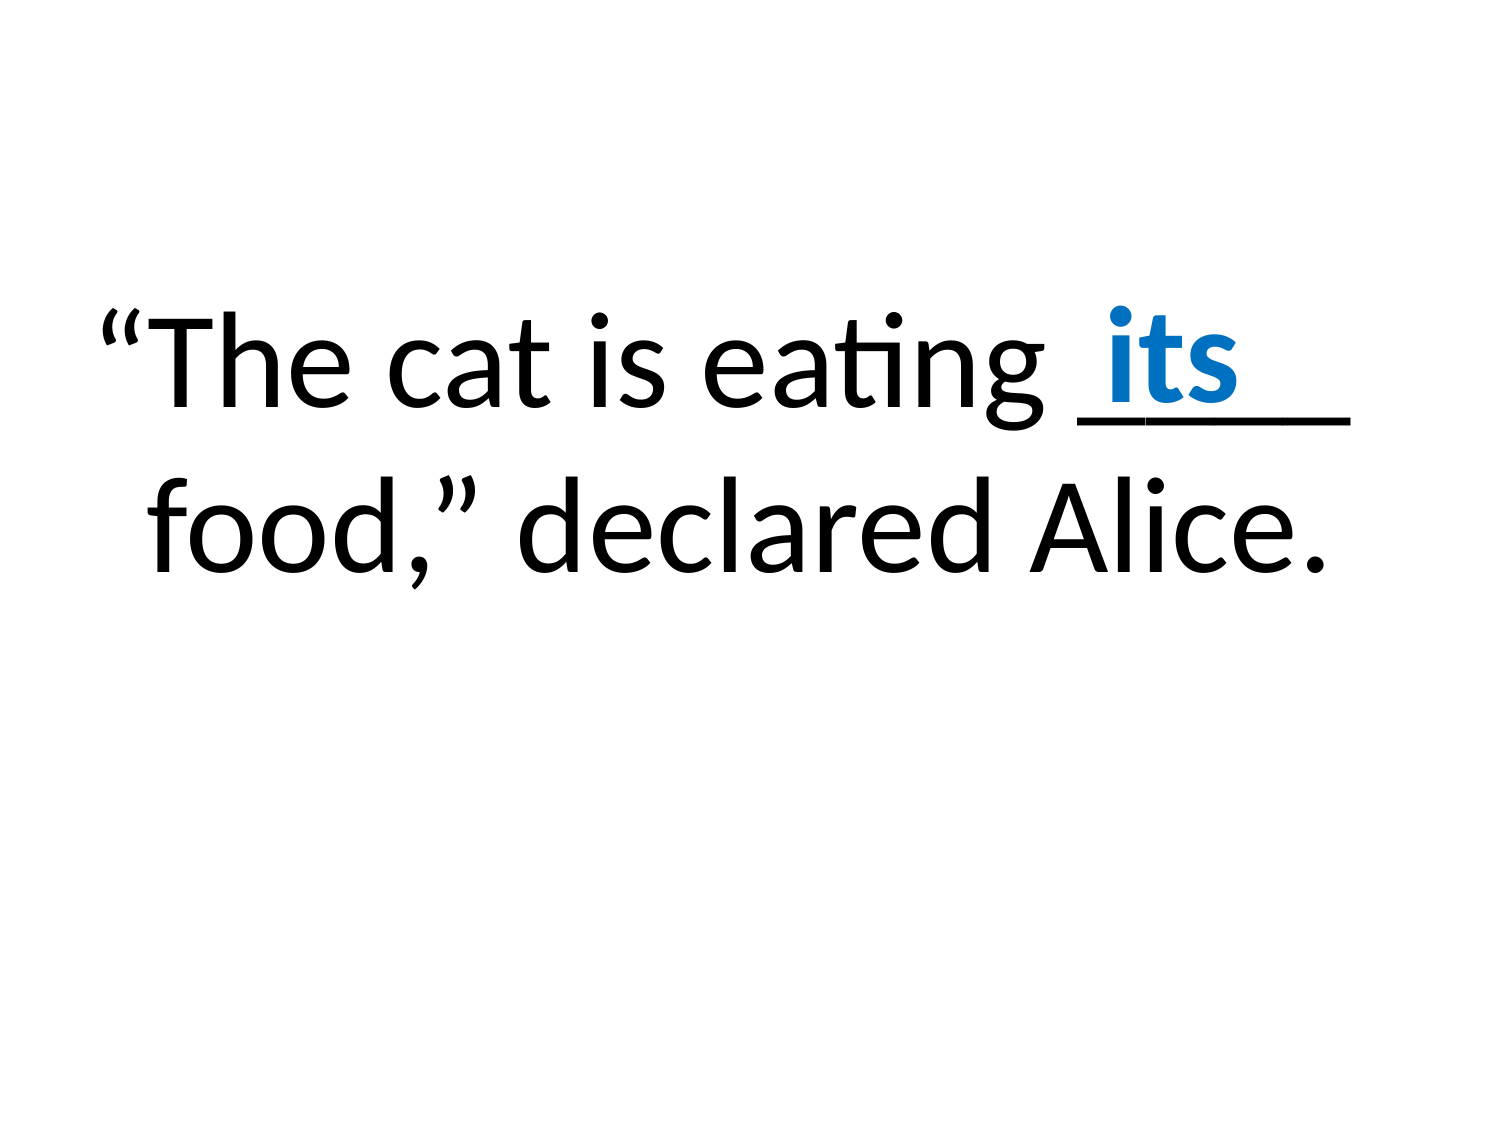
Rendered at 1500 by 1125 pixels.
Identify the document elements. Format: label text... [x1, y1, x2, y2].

list “The cat is eating ____ food,” declared Alice. [75, 262, 1425, 1005]
text_box its [1089, 257, 1383, 438]
